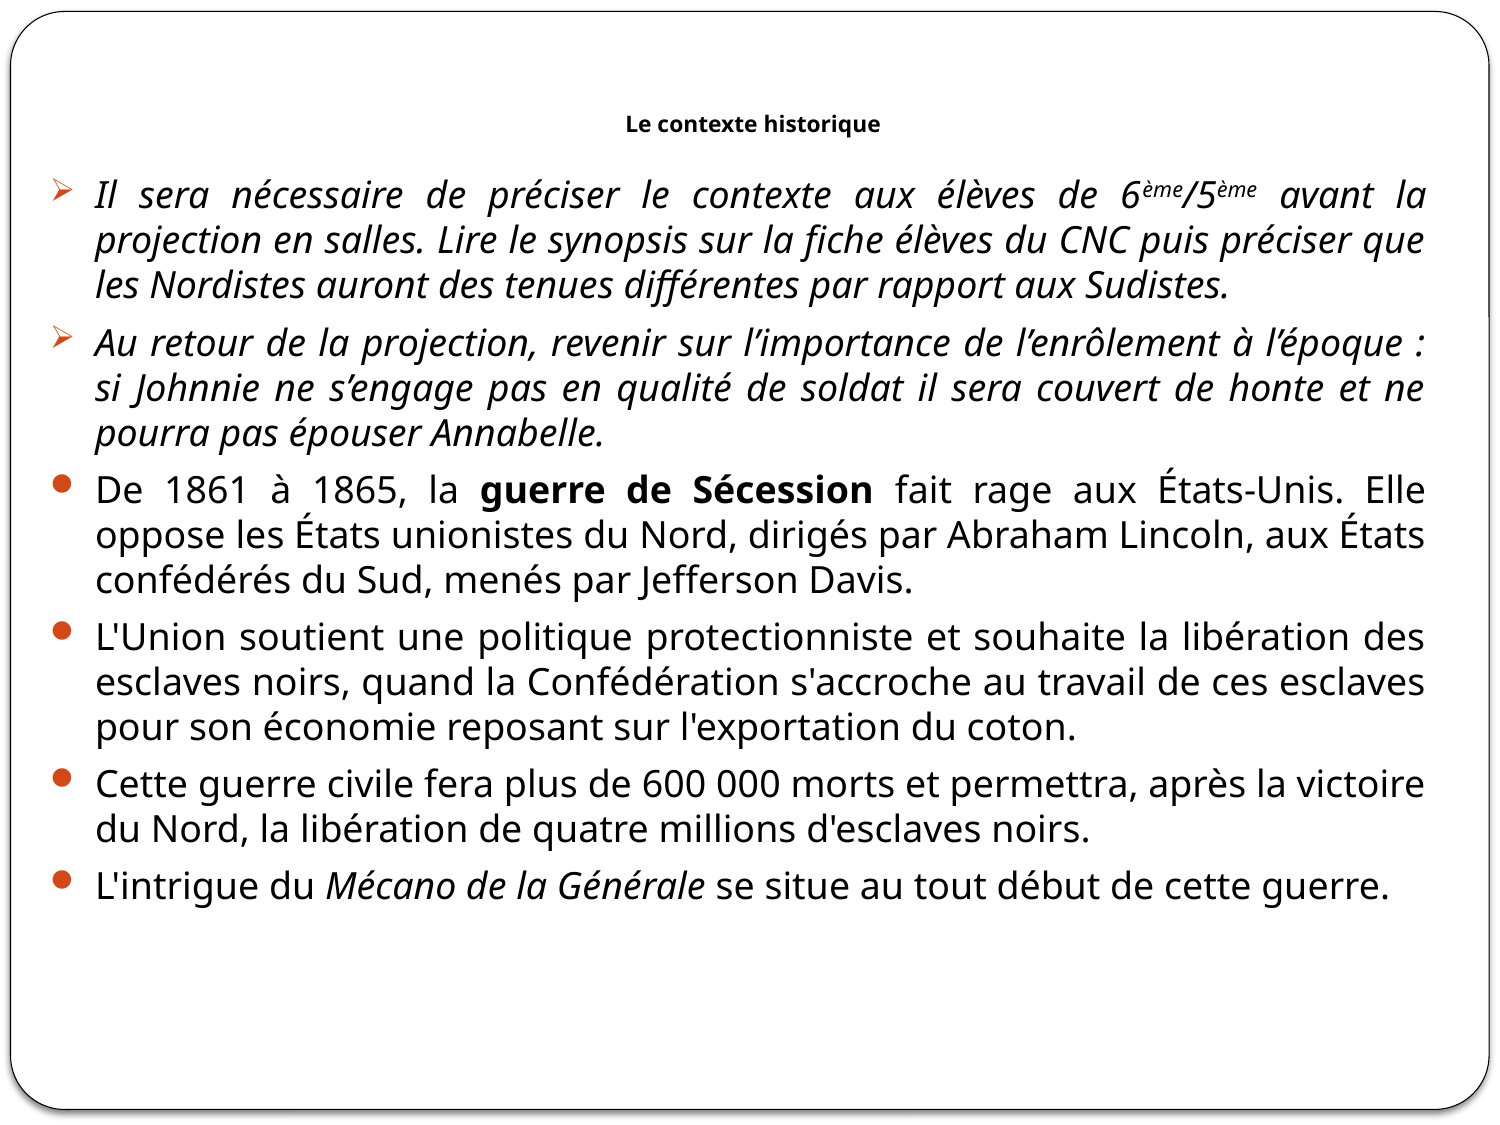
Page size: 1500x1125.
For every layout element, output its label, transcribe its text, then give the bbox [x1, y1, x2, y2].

list Il sera nécessaire de préciser le contexte aux élèves de 6ème/5ème avant la projection en salles. Lire le synopsis sur la fiche élèves du CNC puis préciser que les Nordistes auront des tenues différentes par rapport aux Sudistes. Au retour de la projection, revenir sur l’importance de l’enrôlement à l’époque : si Johnnie ne s’engage pas en qualité de soldat il sera couvert de honte et ne pourra pas épouser Annabelle. De 1861 à 1865, la guerre de Sécession fait rage aux États-Unis. Elle oppose les États unionistes du Nord, dirigés par Abraham Lincoln, aux États confédérés du Sud, menés par Jefferson Davis. L'Union soutient une politique protectionniste et souhaite la libération des esclaves noirs, quand la Confédération s'accroche au travail de ces esclaves pour son économie reposant sur l'exportation du coton. Cette guerre civile fera plus de 600 000 morts et permettra, après la victoire du Nord, la libération de quatre millions d'esclaves noirs. L'intrigue du Mécano de la Générale se situe au tout début de cette guerre. [35, 164, 1442, 1055]
title Le contexte historique [64, 46, 1442, 153]
